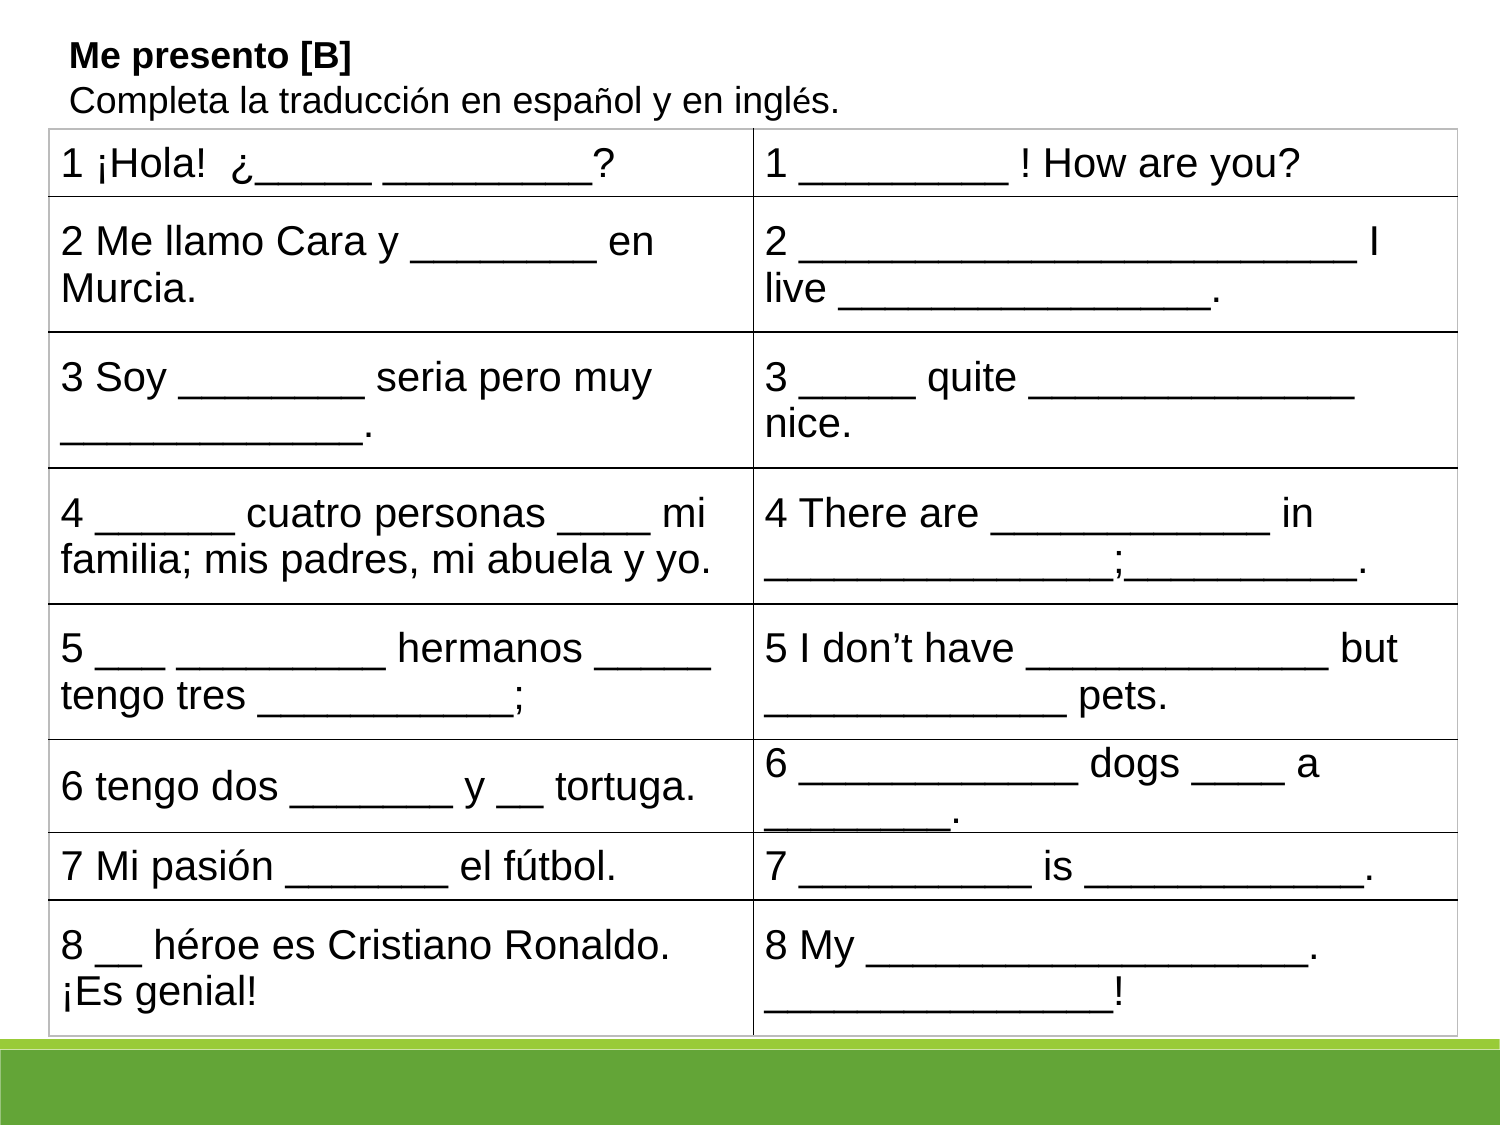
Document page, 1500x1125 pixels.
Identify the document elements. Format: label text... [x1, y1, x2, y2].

table_cell 5 ___ _________ hermanos _____ tengo tres ___________; [50, 605, 753, 739]
table_cell 7 __________ is ____________. [754, 833, 1457, 899]
table_header 1 ¡Hola! ¿_____ _________? [50, 130, 753, 196]
table_header 1 _________ ! How are you? [754, 130, 1457, 196]
table_cell 4 ______ cuatro personas ____ mi familia; mis padres, mi abuela y yo. [50, 469, 753, 603]
table_cell 4 There are ____________ in _______________;__________. [754, 469, 1457, 603]
table_cell 3 _____ quite ______________ nice. [754, 333, 1457, 467]
table_cell 2 Me llamo Cara y ________ en Murcia. [50, 197, 753, 331]
table_cell 5 I don’t have _____________ but _____________ pets. [754, 605, 1457, 739]
text_box Me presento [B] Completa la traducción en español y en inglés. [53, 23, 856, 129]
table_cell 2 ________________________ I live ________________. [754, 197, 1457, 331]
table_cell 8 My ___________________. _______________! [754, 901, 1457, 1035]
table_cell 3 Soy ________ seria pero muy _____________. [50, 333, 753, 467]
table_cell 6 tengo dos _______ y __ tortuga. [50, 740, 753, 832]
table_cell 6 ____________ dogs ____ a ________. [754, 740, 1457, 832]
table_cell 7 Mi pasión _______ el fútbol. [50, 833, 753, 899]
table_cell 8 __ héroe es Cristiano Ronaldo. ¡Es genial! [50, 901, 753, 1035]
